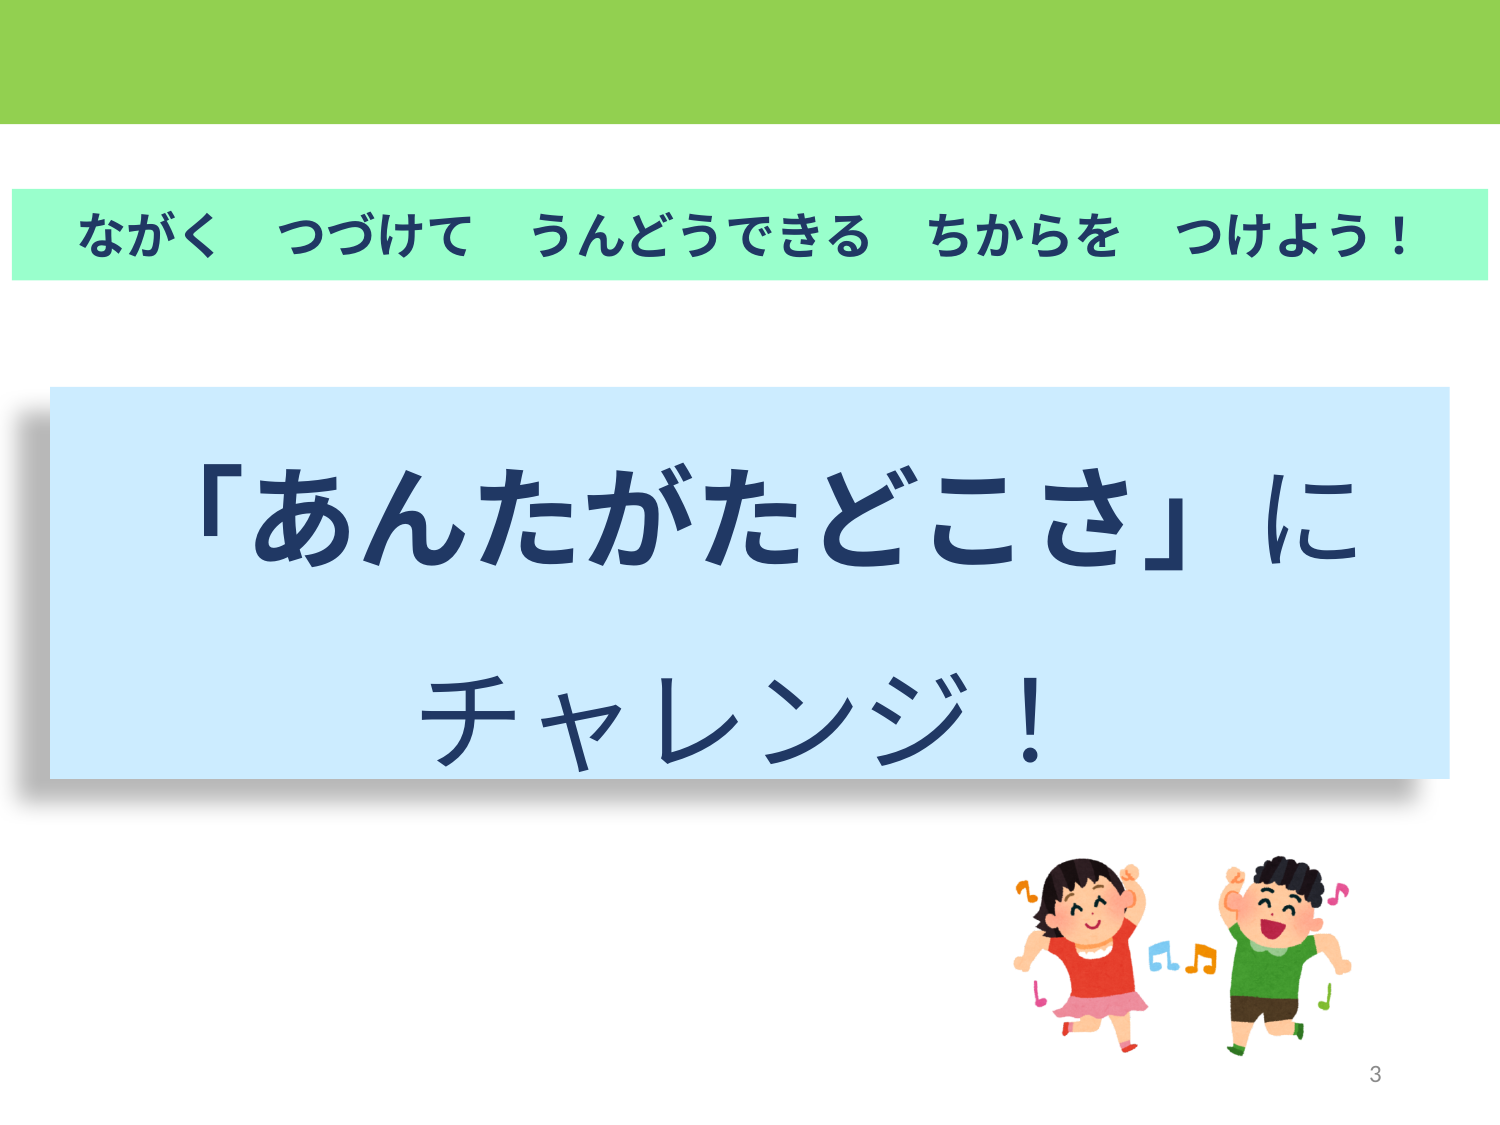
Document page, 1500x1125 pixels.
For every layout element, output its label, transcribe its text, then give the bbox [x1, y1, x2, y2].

slide_number 3 [1059, 1042, 1397, 1103]
text_box [0, 0, 1500, 125]
text_box 「あんたがたどこさ」に チャレンジ！ [50, 386, 1450, 779]
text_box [998, 847, 1362, 1065]
text_box ながく つづけて うんどうできる ちからを つけよう！ [11, 188, 1489, 281]
